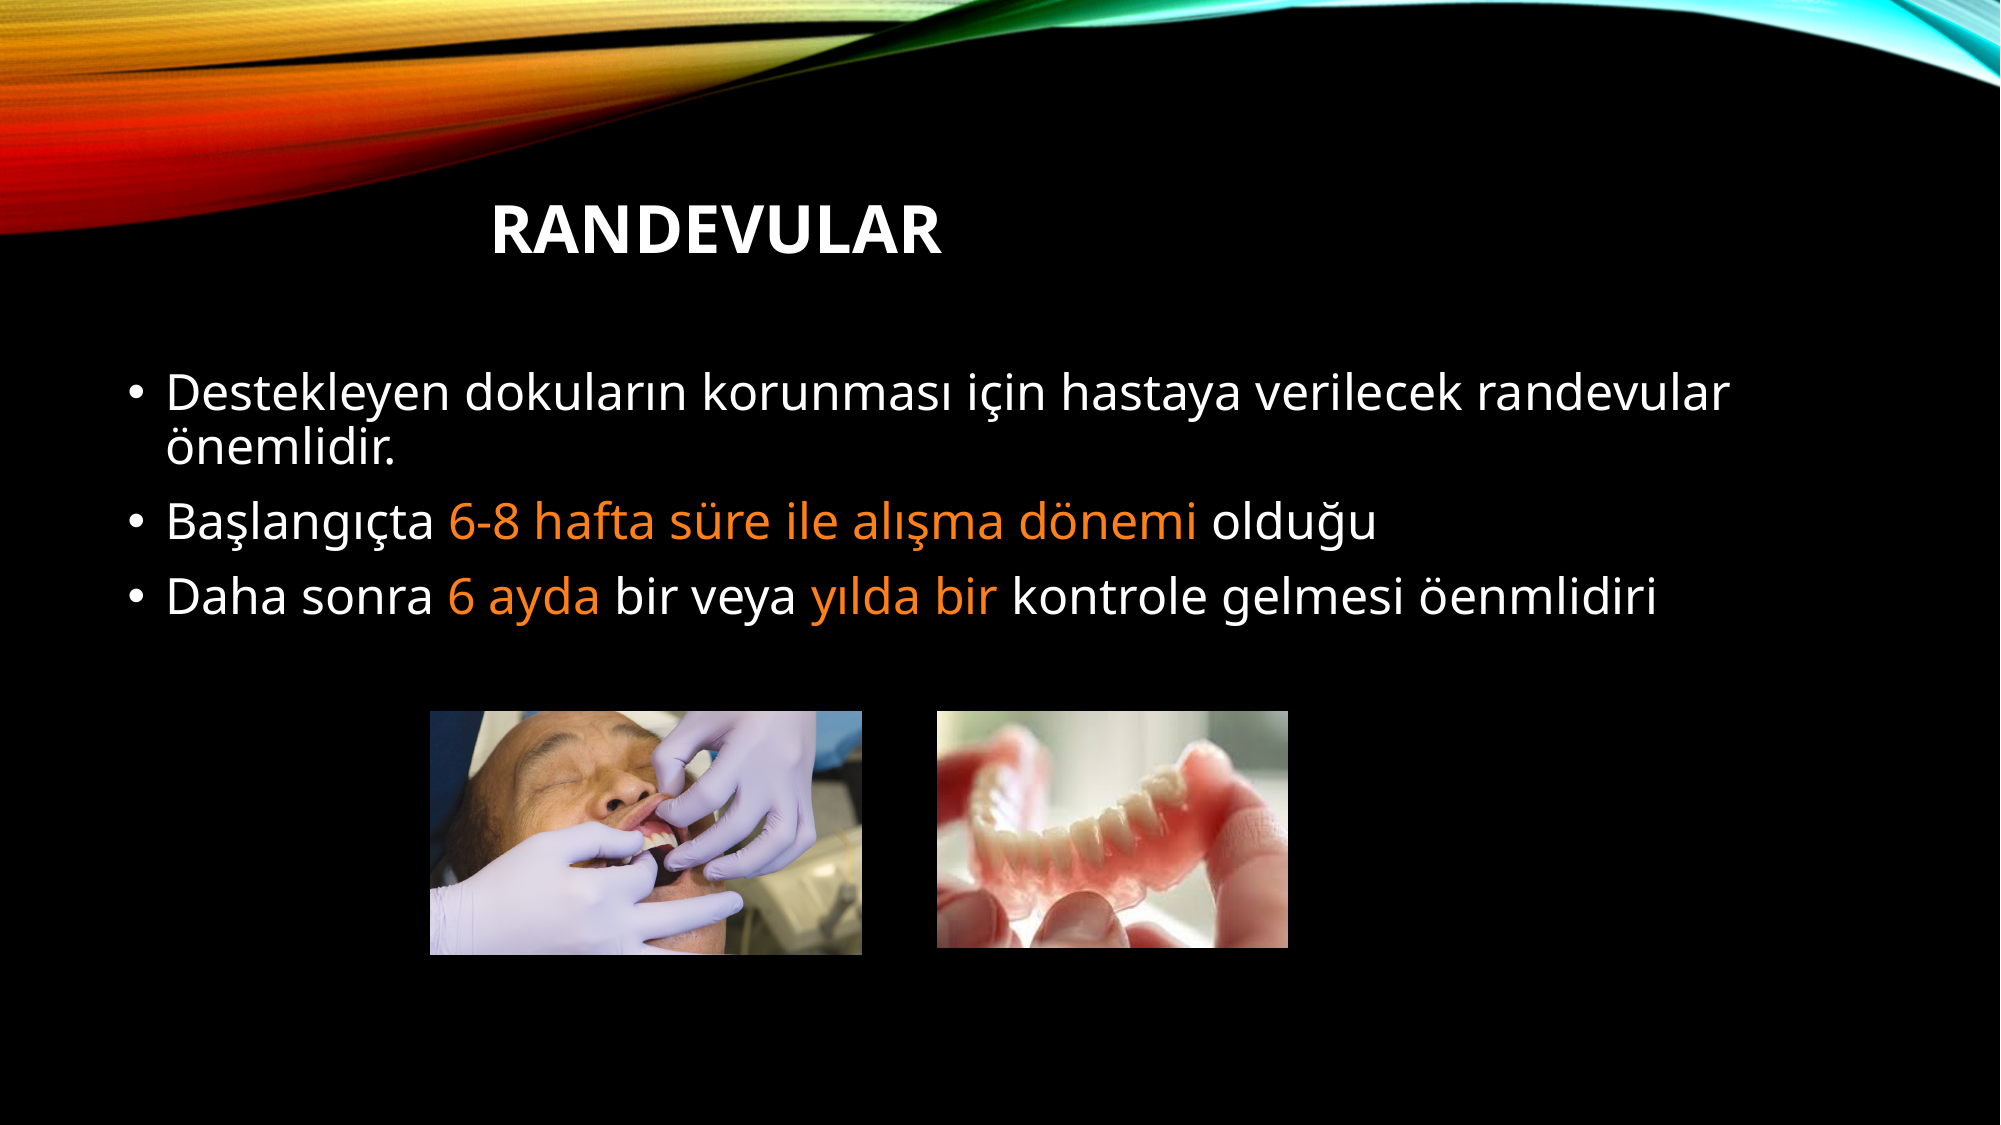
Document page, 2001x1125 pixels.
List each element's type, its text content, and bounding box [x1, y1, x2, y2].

picture [430, 711, 862, 955]
title Randevular [474, 125, 1888, 338]
picture [937, 711, 1288, 948]
list Destekleyen dokuların korunması için hastaya verilecek randevular önemlidir. Başlangıçta 6-8 hafta süre ile alışma dönemi olduğu Daha sonra 6 ayda bir veya yılda bir kontrole gelmesi öenmlidiri [112, 360, 1888, 1021]
picture [0, 0, 2000, 237]
